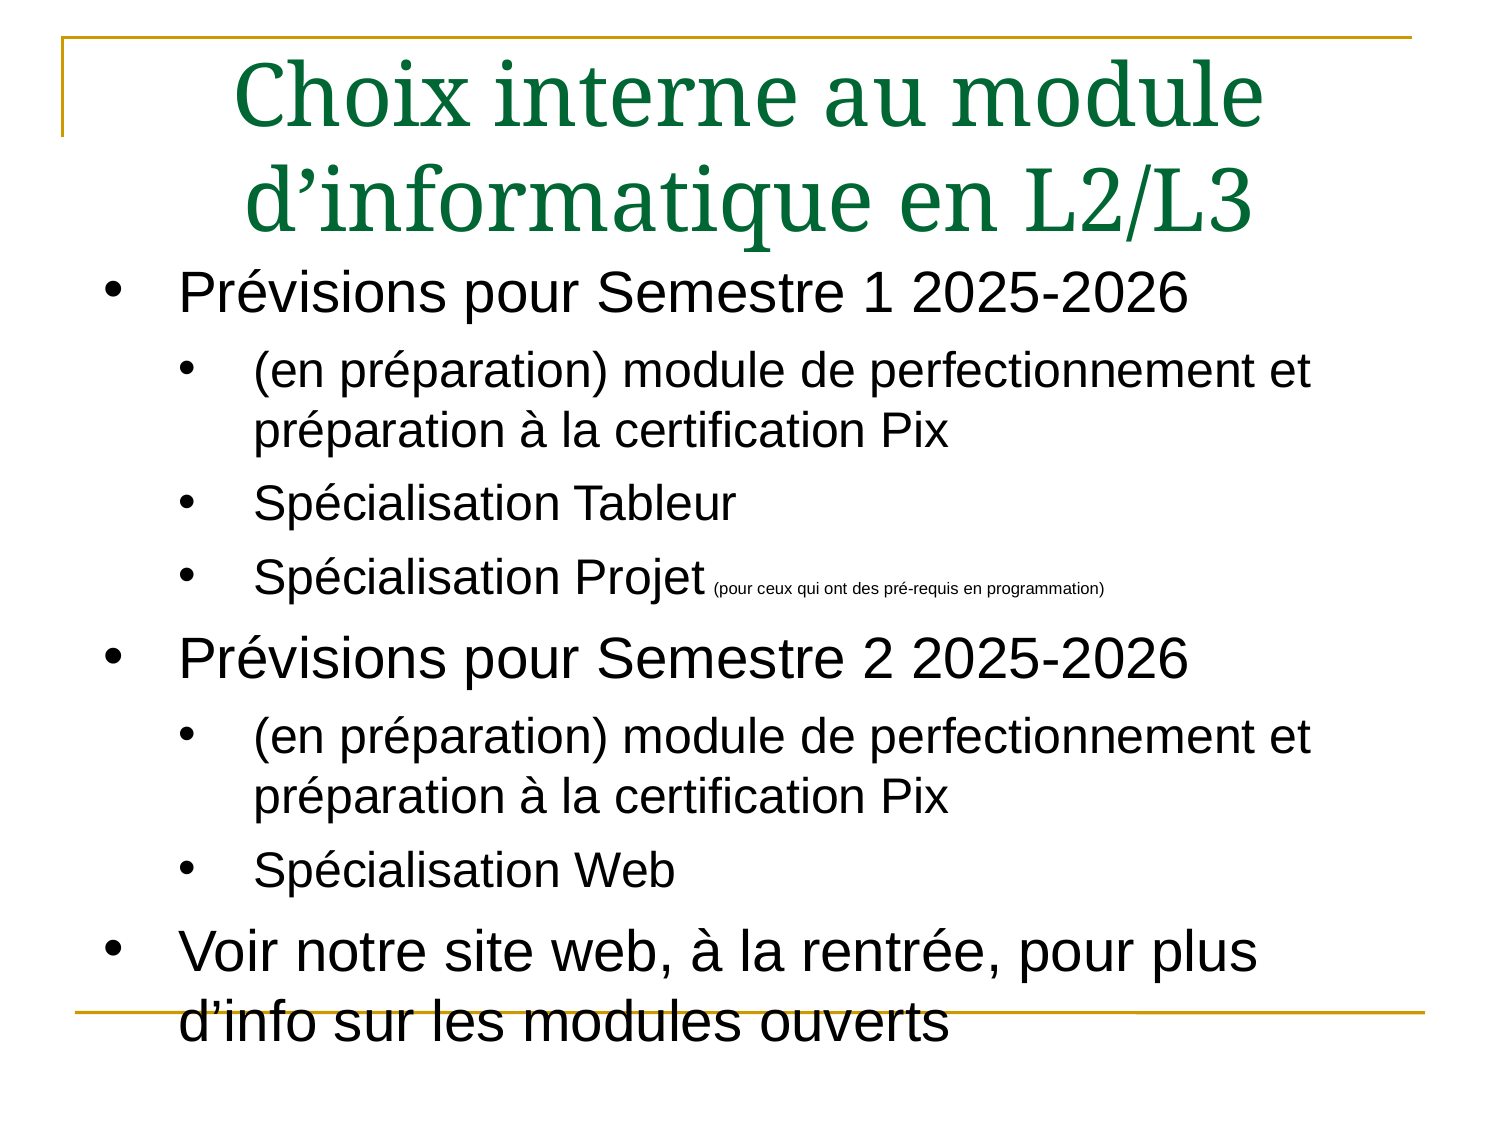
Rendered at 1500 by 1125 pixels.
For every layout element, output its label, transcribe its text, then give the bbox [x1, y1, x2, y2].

subtitle Prévisions pour Semestre 1 2025-2026 (en préparation) module de perfectionnement et préparation à la certification Pix Spécialisation Tableur Spécialisation Projet (pour ceux qui ont des pré-requis en programmation) Prévisions pour Semestre 2 2025-2026 (en préparation) module de perfectionnement et préparation à la certification Pix Spécialisation Web Voir notre site web, à la rentrée, pour plus d’info sur les modules ouverts [88, 246, 1412, 1056]
title Choix interne au module d’informatique en L2/L3 [112, 30, 1388, 246]
